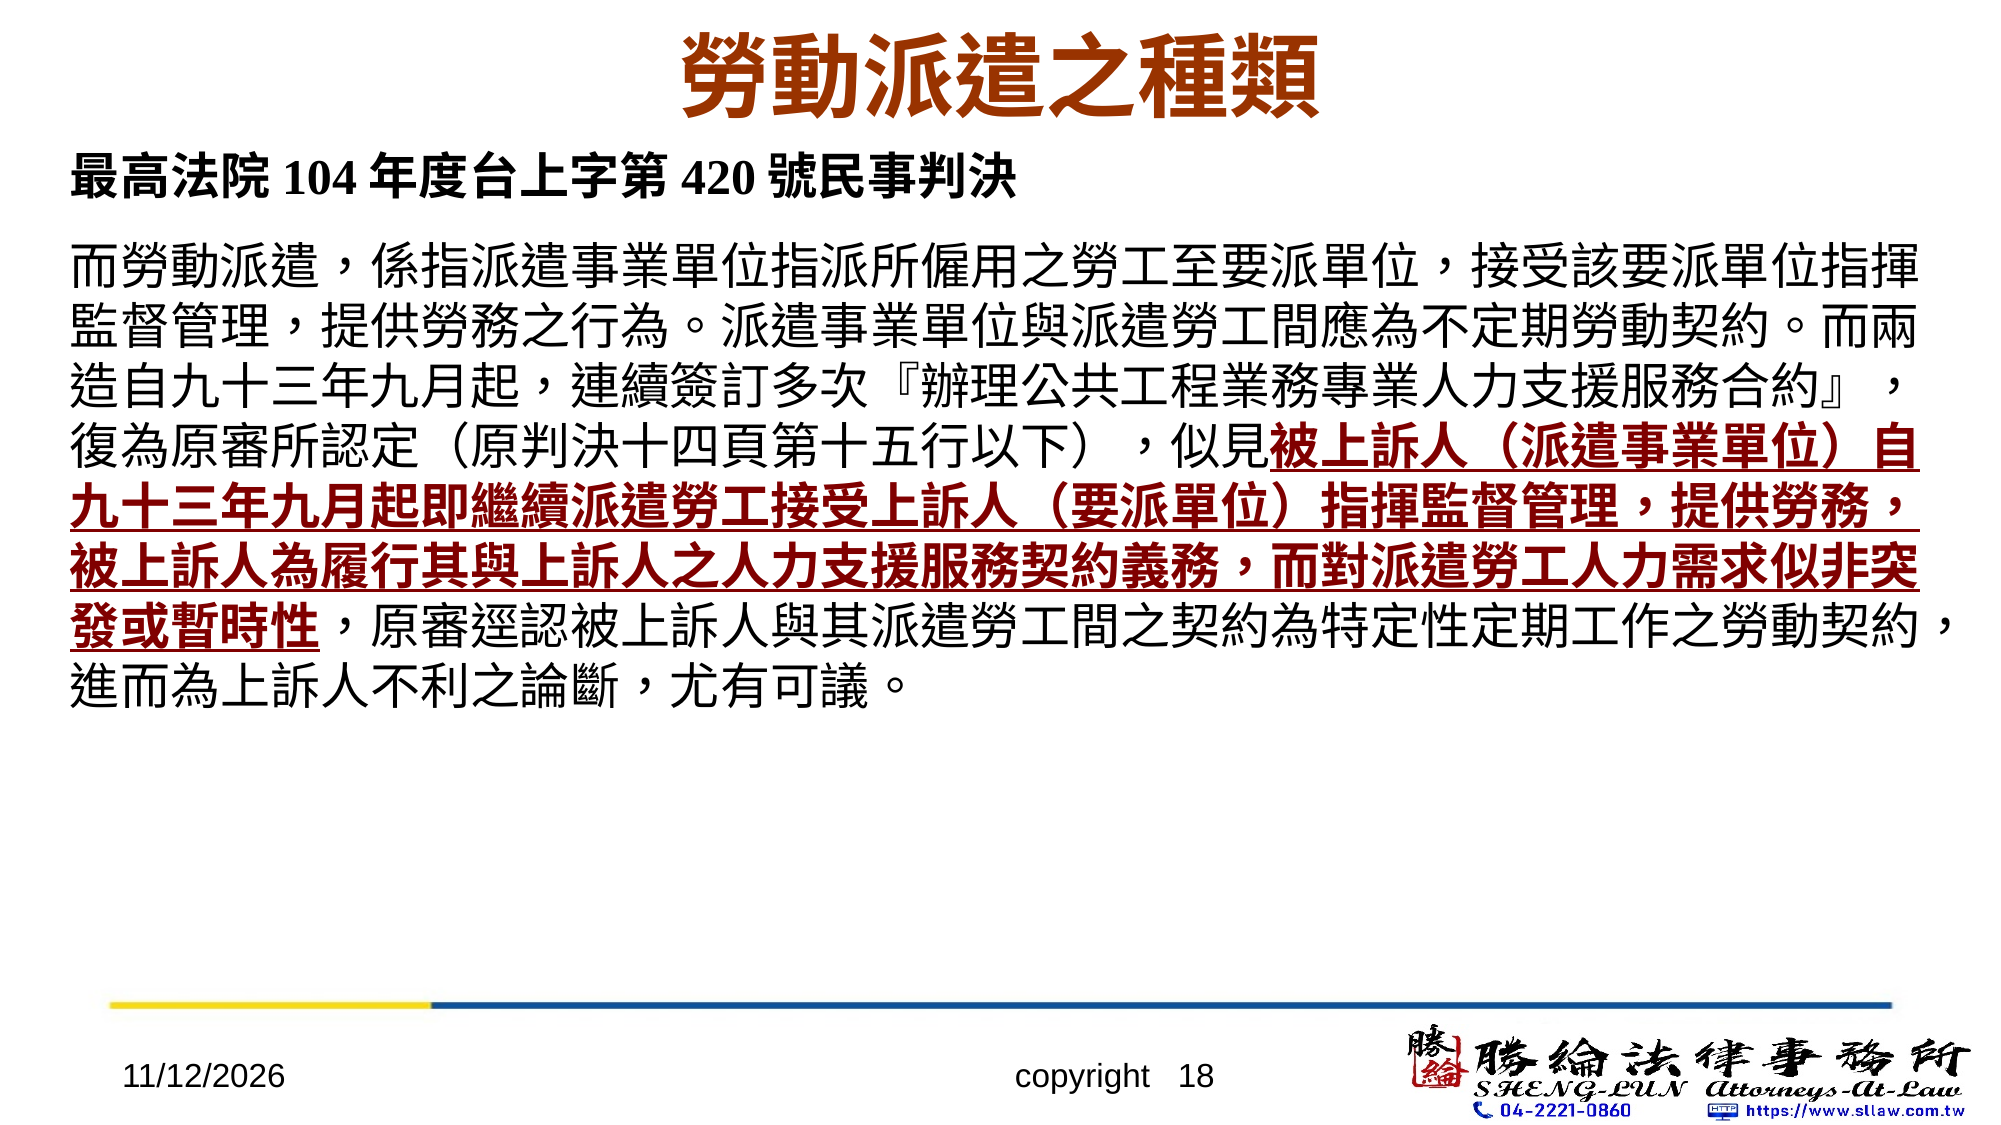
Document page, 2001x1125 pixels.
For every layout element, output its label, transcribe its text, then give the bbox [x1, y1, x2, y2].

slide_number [107, 1031, 375, 1117]
slide_number copyright 18 [999, 1031, 1378, 1117]
title 勞動派遣之種類 [55, 11, 1945, 136]
list 最高法院104年度台上字第420號民事判決 而勞動派遣，係指派遣事業單位指派所僱用之勞工至要派單位，接受該要派單位指揮監督管理，提供勞務之行為。派遣事業單位與派遣勞工間應為不定期勞動契約。而兩造自九十三年九月起，連續簽訂多次『辦理公共工程業務專業人力支援服務合約』，復為原審所認定（原判決十四頁第十五行以下），似見被上訴人（派遣事業單位）自九十三年九月起即繼續派遣勞工接受上訴人（要派單位）指揮監督管理，提供勞務，被上訴人為履行其與上訴人之人力支援服務契約義務，而對派遣勞工人力需求似非突發或暫時性，原審逕認被上訴人與其派遣勞工間之契約為特定性定期工作之勞動契約，進而為上訴人不利之論斷，尤有可議。 [55, 137, 1961, 993]
picture [0, 0, 2001, 1125]
